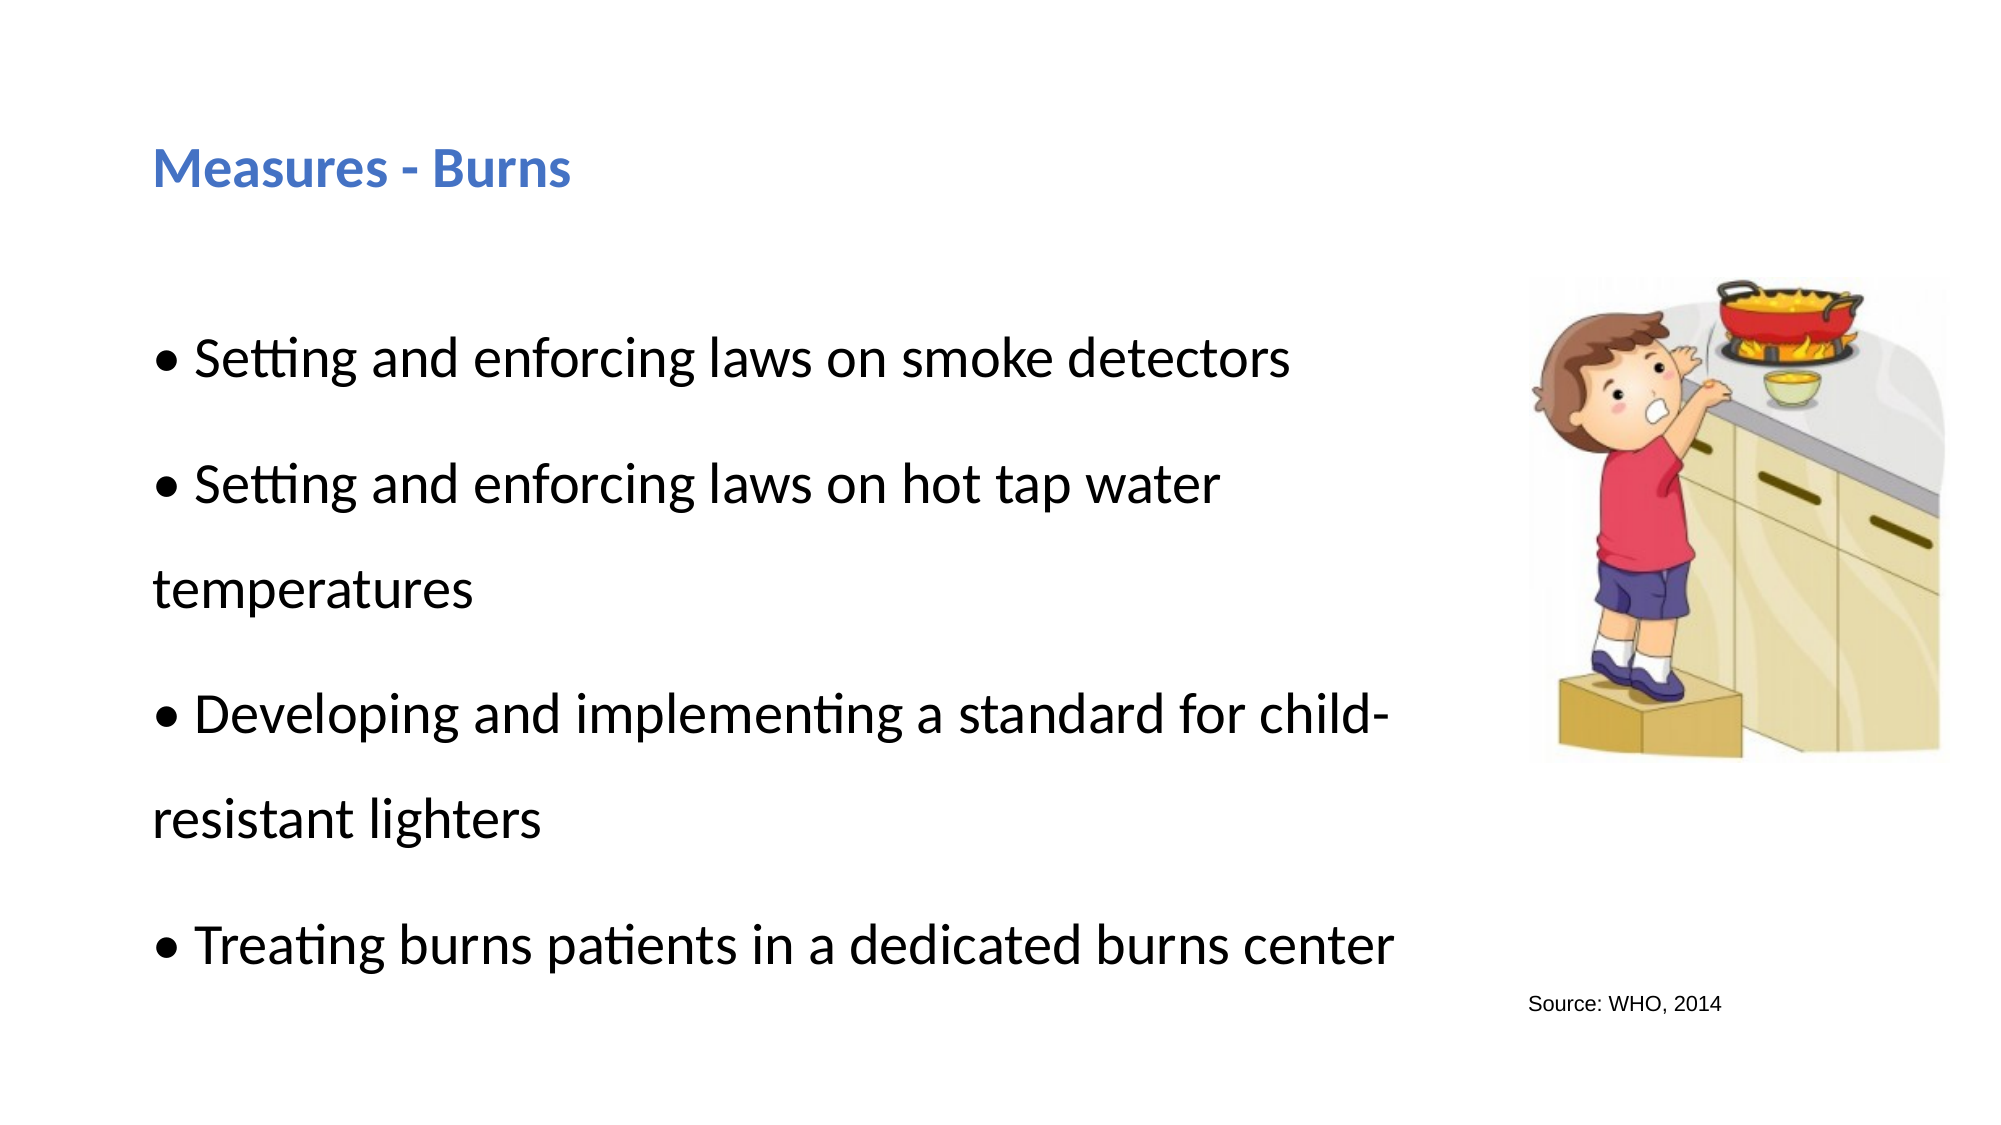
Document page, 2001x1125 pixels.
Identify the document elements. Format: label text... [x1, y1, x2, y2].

list • Setting and enforcing laws on smoke detectors • Setting and enforcing laws on hot tap water temperatures • Developing and implementing a standard for child-resistant lighters • Treating burns patients in a dedicated burns center [137, 277, 1514, 1063]
title Measures - Burns [137, 59, 1863, 278]
picture [1529, 277, 1950, 763]
text_box Source: WHO, 2014 [1513, 981, 1746, 1023]
